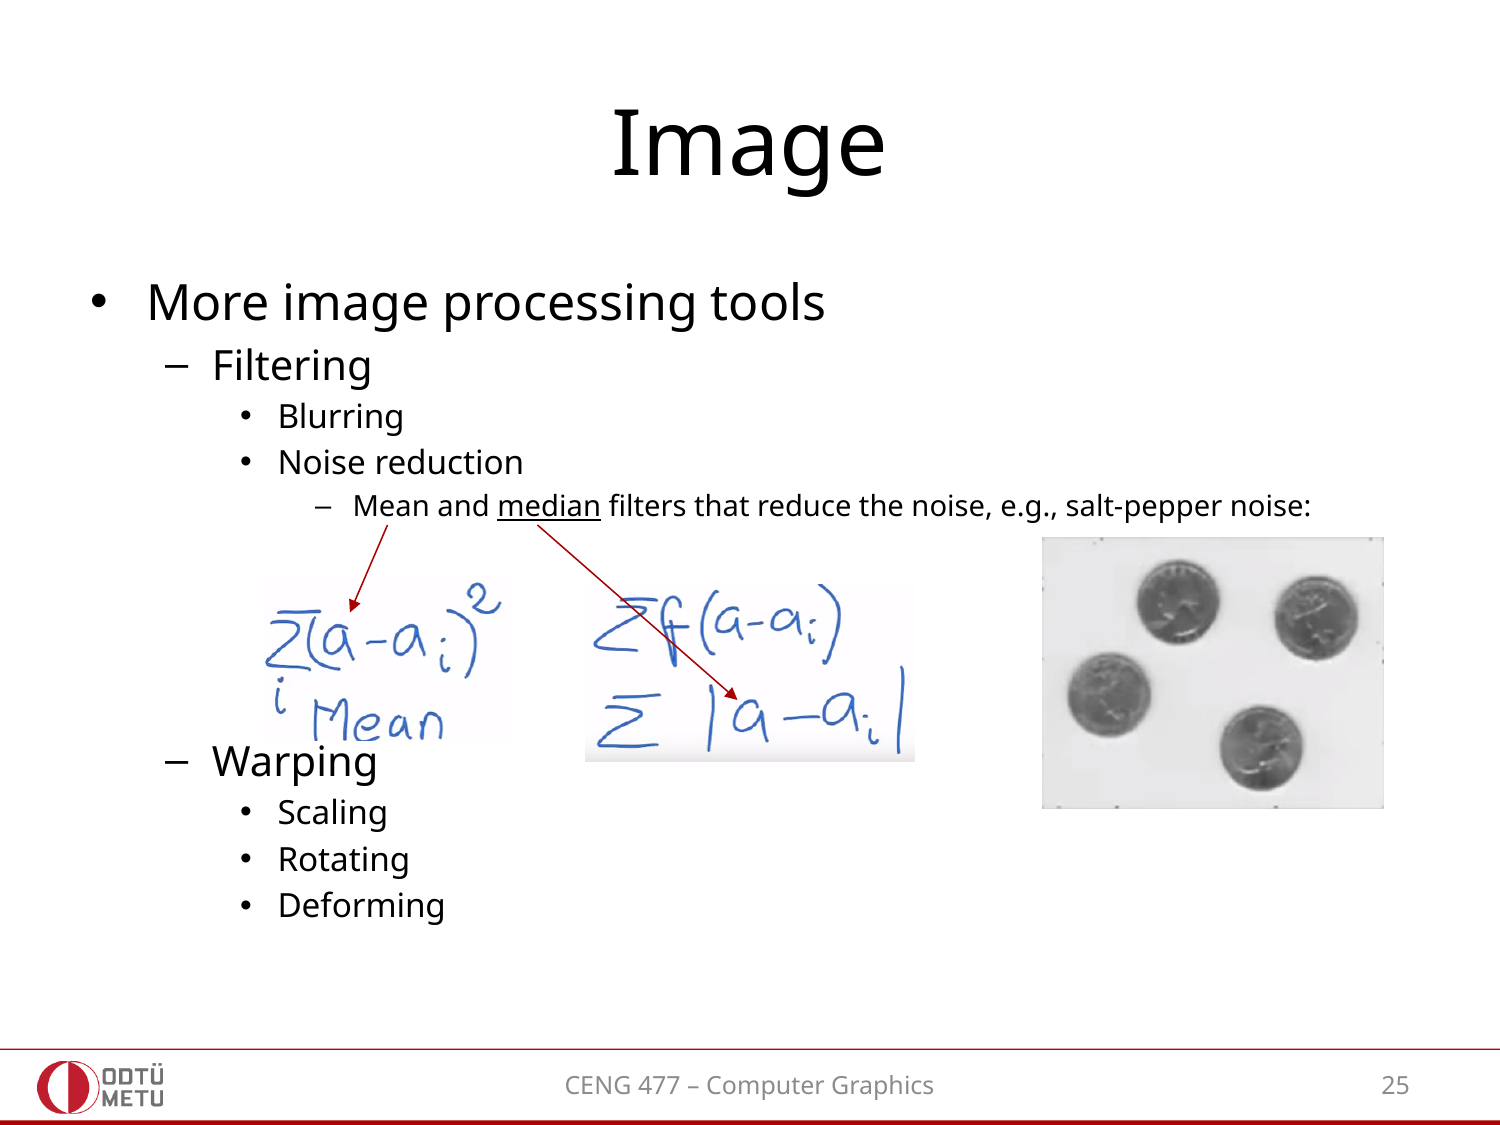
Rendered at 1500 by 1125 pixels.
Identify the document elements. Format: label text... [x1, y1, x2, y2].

list More image processing tools Filtering Blurring Noise reduction Mean and median filters that reduce the noise, e.g., salt-pepper noise: Warping Scaling Rotating Deforming [75, 262, 1425, 1005]
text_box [537, 524, 738, 701]
title Image [75, 45, 1425, 233]
picture [37, 1061, 163, 1114]
picture [1041, 537, 1385, 809]
picture [262, 574, 513, 741]
picture [585, 584, 915, 762]
footer CENG 477 – Computer Graphics [512, 1056, 988, 1117]
slide_number 25 [1074, 1056, 1425, 1117]
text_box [349, 524, 388, 613]
